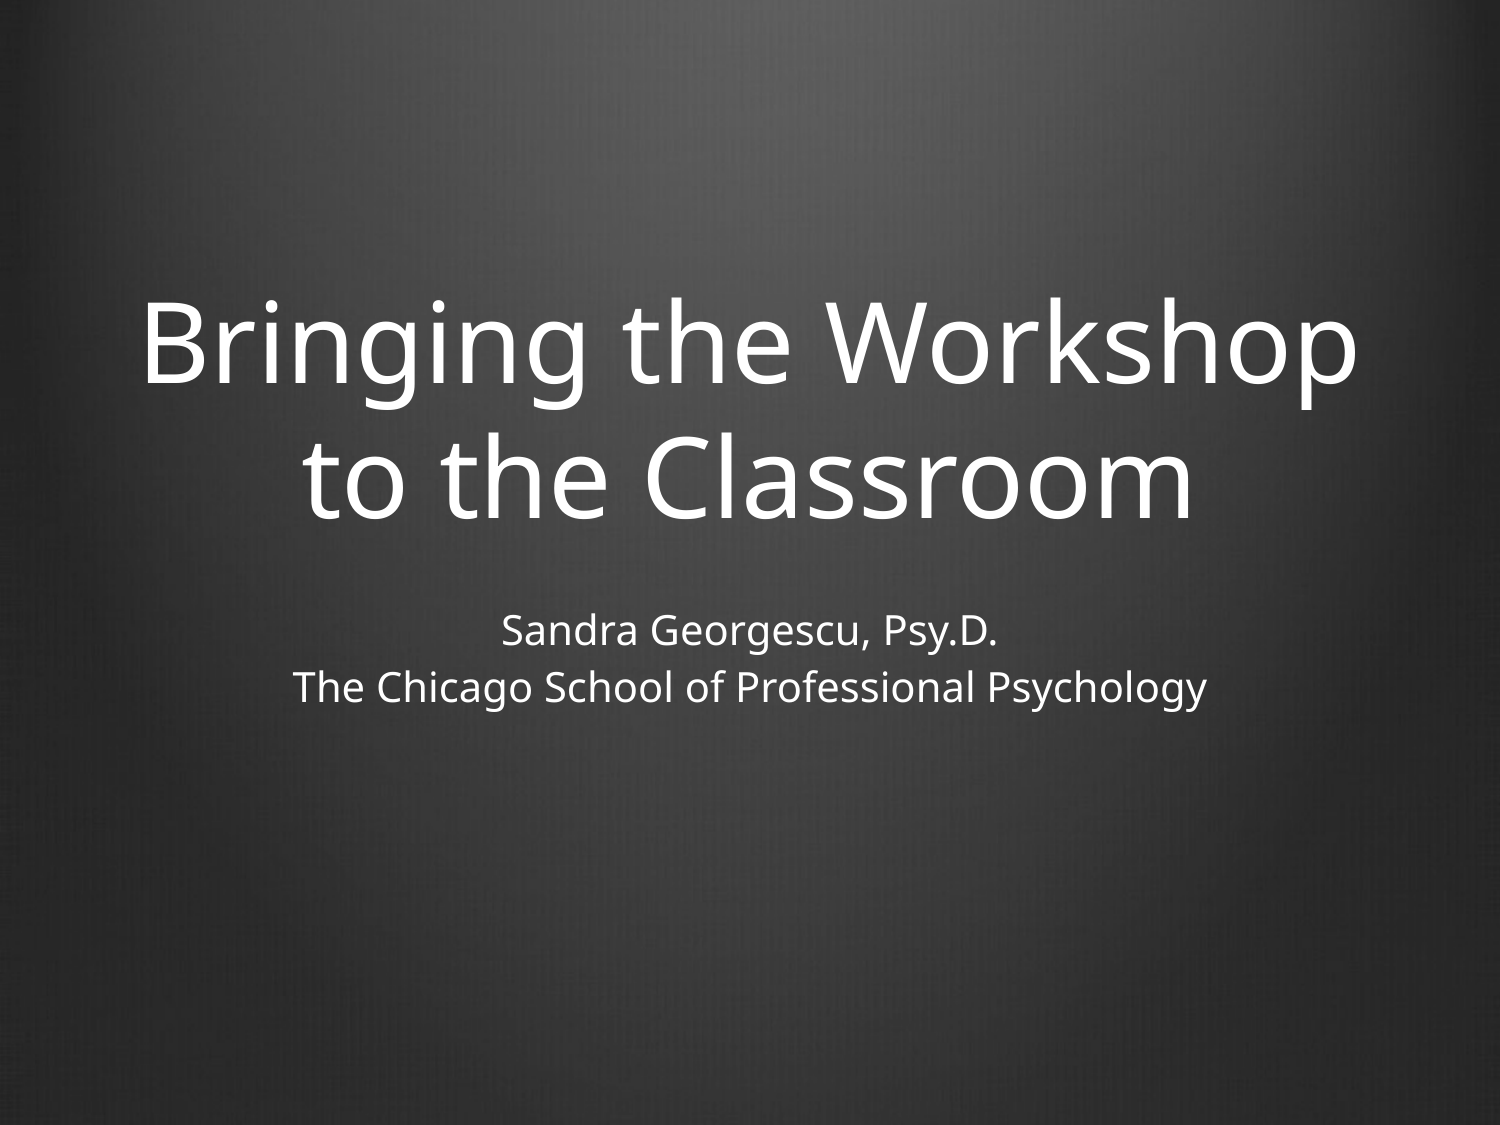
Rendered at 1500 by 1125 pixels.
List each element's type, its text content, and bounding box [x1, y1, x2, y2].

title Bringing the Workshop to the Classroom [112, 387, 1388, 549]
subtitle Sandra Georgescu, Psy.D. The Chicago School of Professional Psychology [112, 596, 1388, 741]
